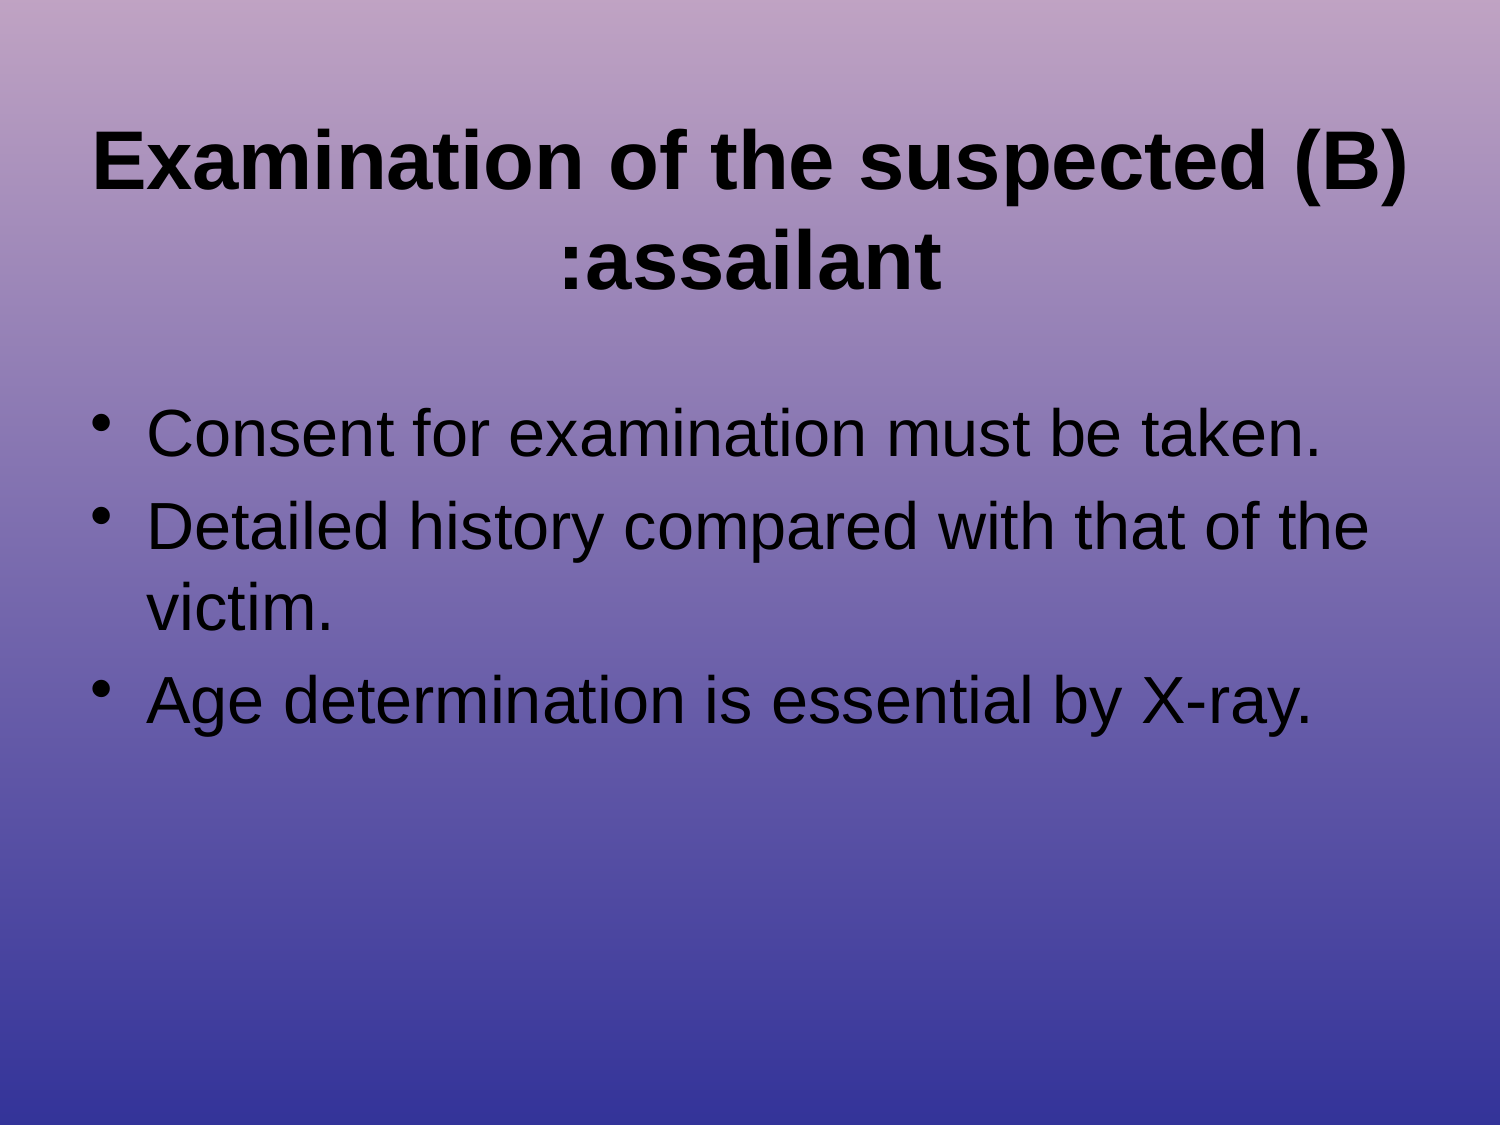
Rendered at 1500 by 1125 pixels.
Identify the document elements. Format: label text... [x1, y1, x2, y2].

list Consent for examination must be taken. Detailed history compared with that of the victim. Age determination is essential by X-ray. [74, 382, 1426, 1125]
title (B) Examination of the suspected assailant: [74, 112, 1426, 301]
